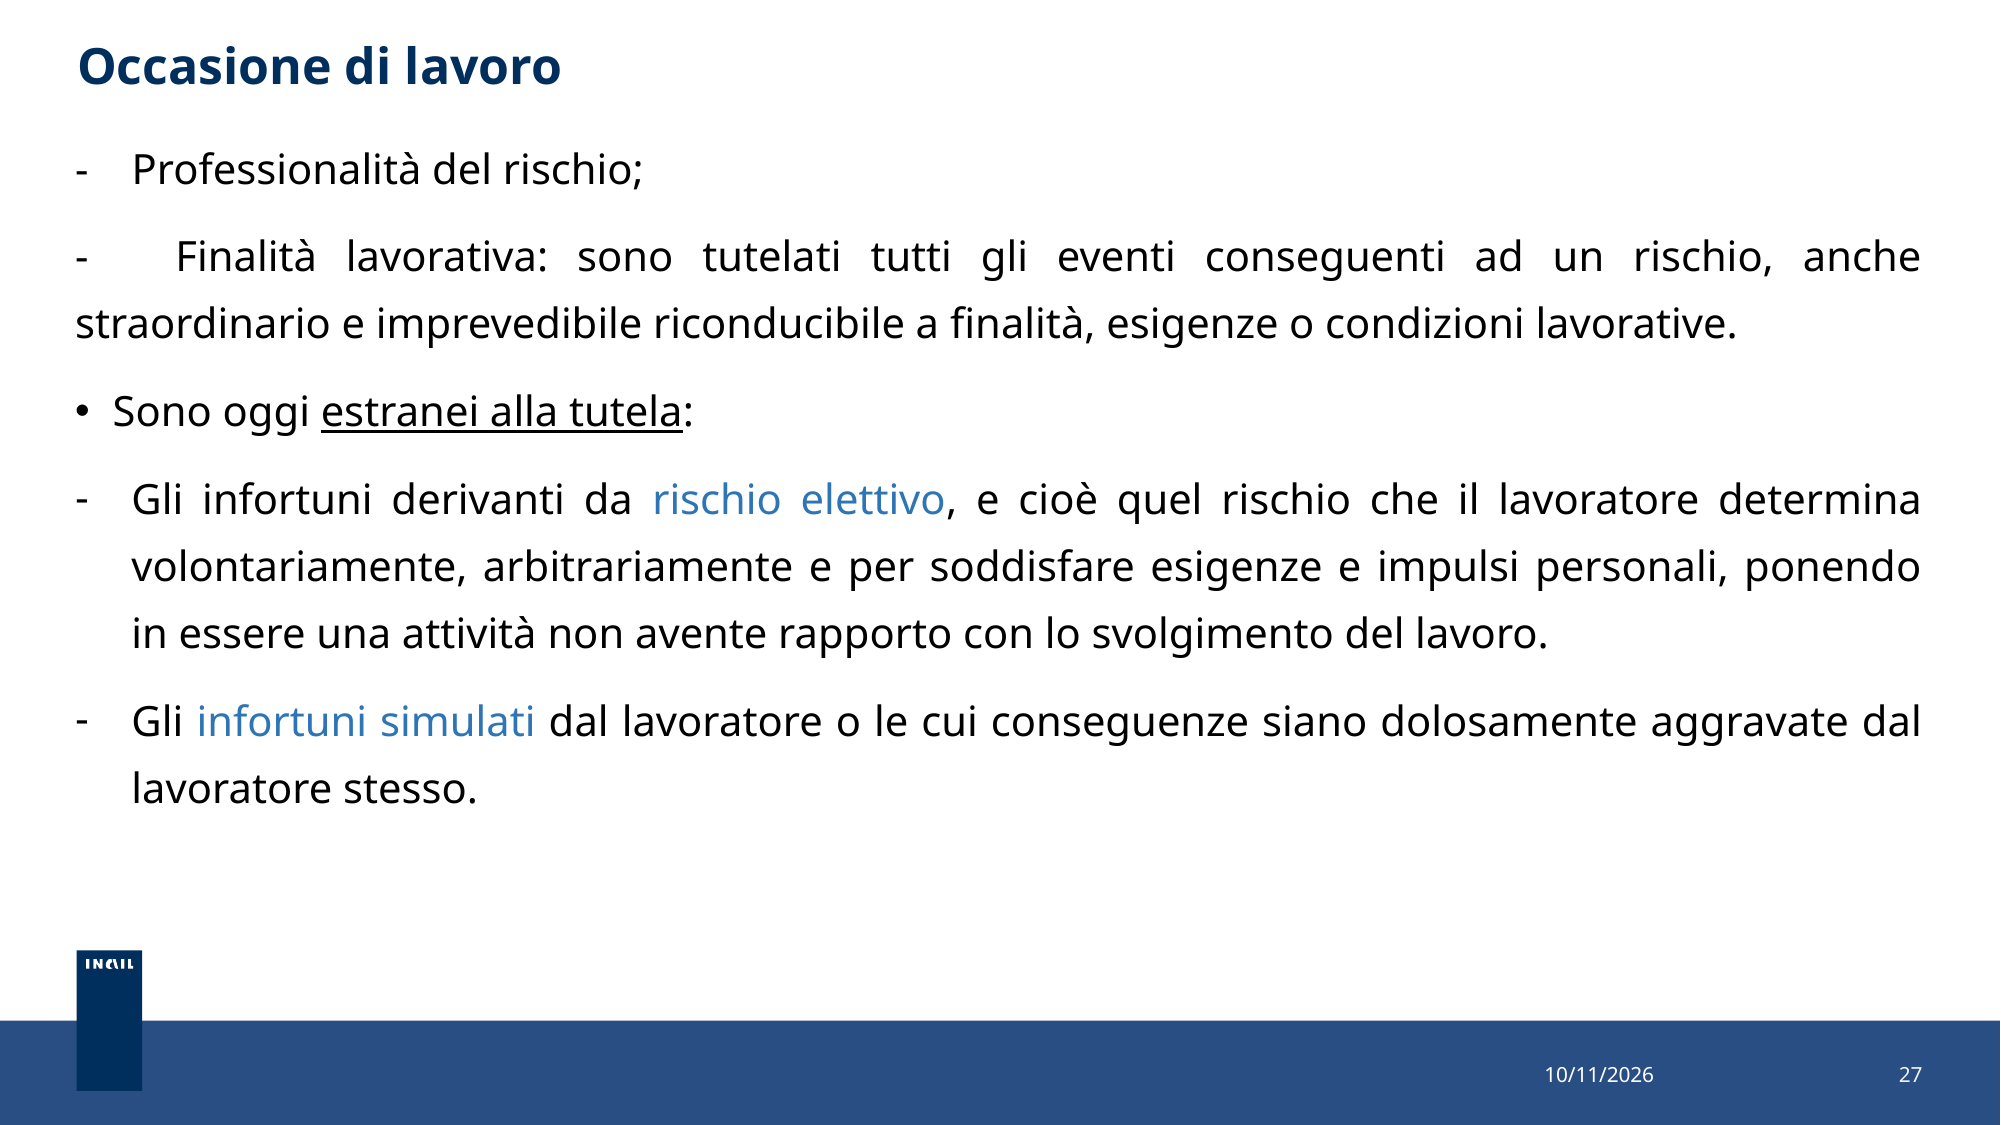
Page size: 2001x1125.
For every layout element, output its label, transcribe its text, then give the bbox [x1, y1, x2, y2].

slide_number 27 [1684, 1061, 1923, 1122]
title Occasione di lavoro [77, 41, 1925, 156]
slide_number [1417, 1061, 1654, 1122]
list - Professionalità del rischio; - Finalità lavorativa: sono tutelati tutti gli eventi conseguenti ad un rischio, anche straordinario e imprevedibile riconducibile a finalità, esigenze o condizioni lavorative. Sono oggi estranei alla tutela: Gli infortuni derivanti da rischio elettivo, e cioè quel rischio che il lavoratore determina volontariamente, arbitrariamente e per soddisfare esigenze e impulsi personali, ponendo in essere una attività non avente rapporto con lo svolgimento del lavoro. Gli infortuni simulati dal lavoratore o le cui conseguenze siano dolosamente aggravate dal lavoratore stesso. [75, 125, 1923, 929]
